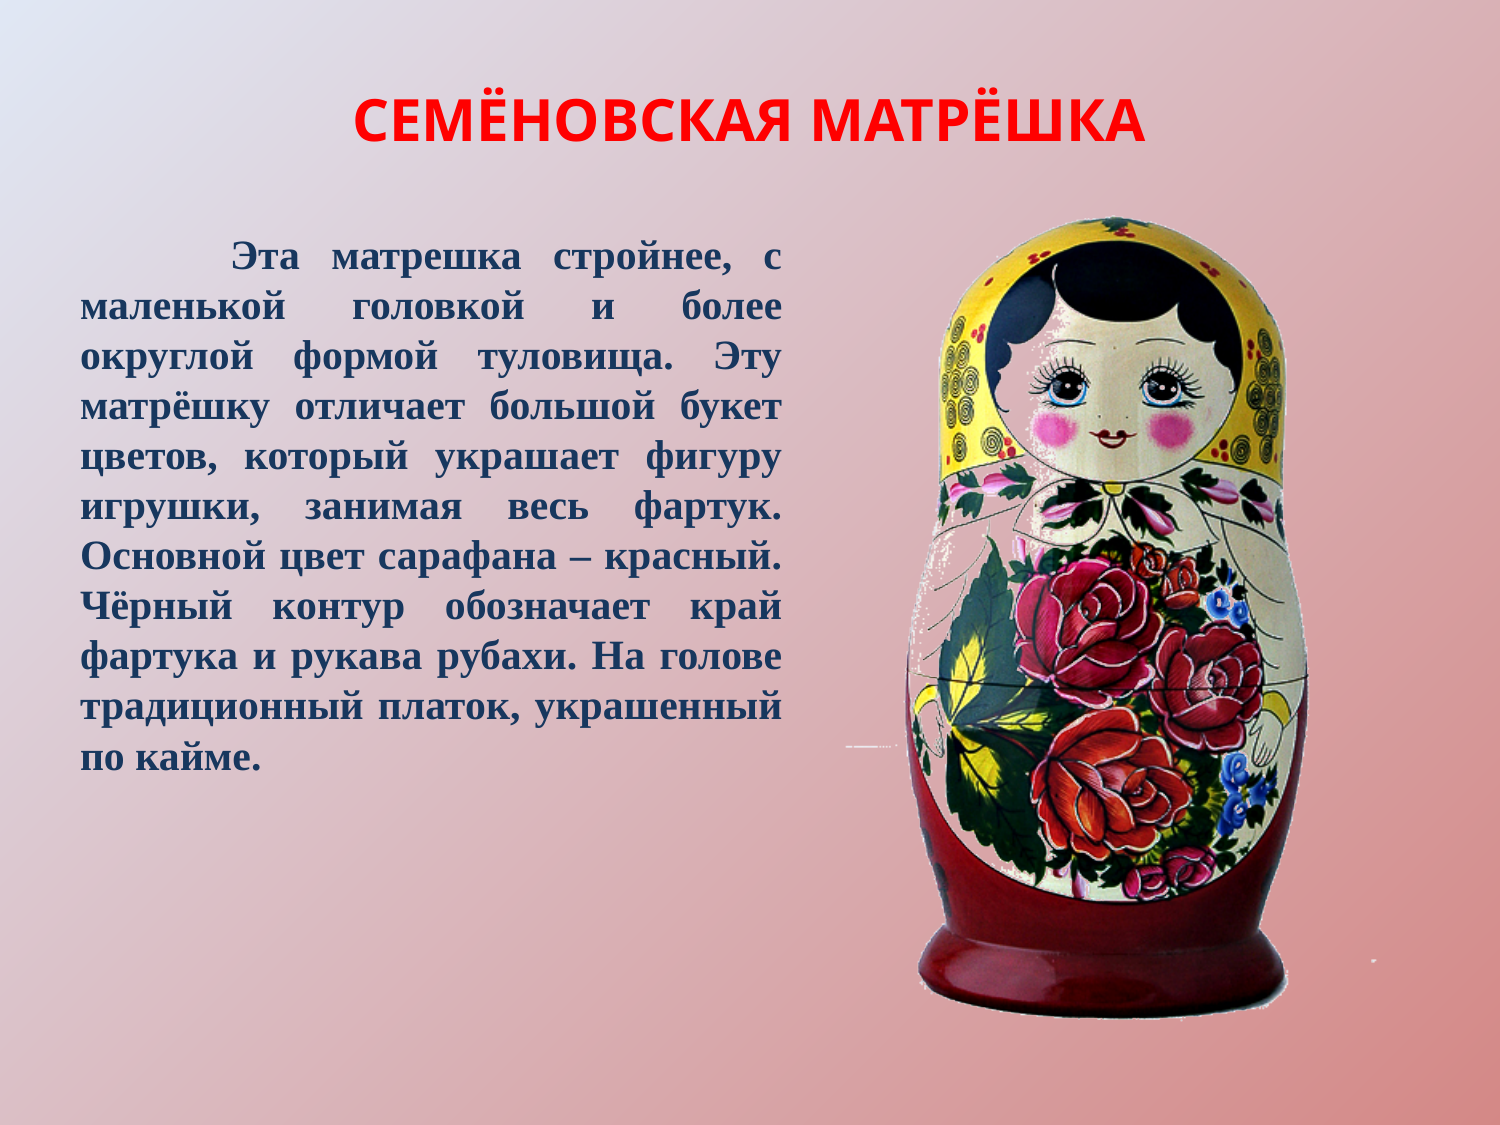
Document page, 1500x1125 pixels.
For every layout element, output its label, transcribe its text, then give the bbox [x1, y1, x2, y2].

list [751, 174, 1470, 1071]
title СЕМЁНОВСКАЯ МАТРЁШКА [75, 44, 1424, 161]
list Эта матрешка стройнее, с маленькой головкой и более округлой формой туловища. Эту матрёшку отличает большой букет цветов, который украшает фигуру игрушки, занимая весь фартук. Основной цвет сарафана – красный. Чёрный контур обозначает край фартука и рукава рубахи. На голове традиционный платок, украшенный по кайме. [64, 219, 739, 990]
